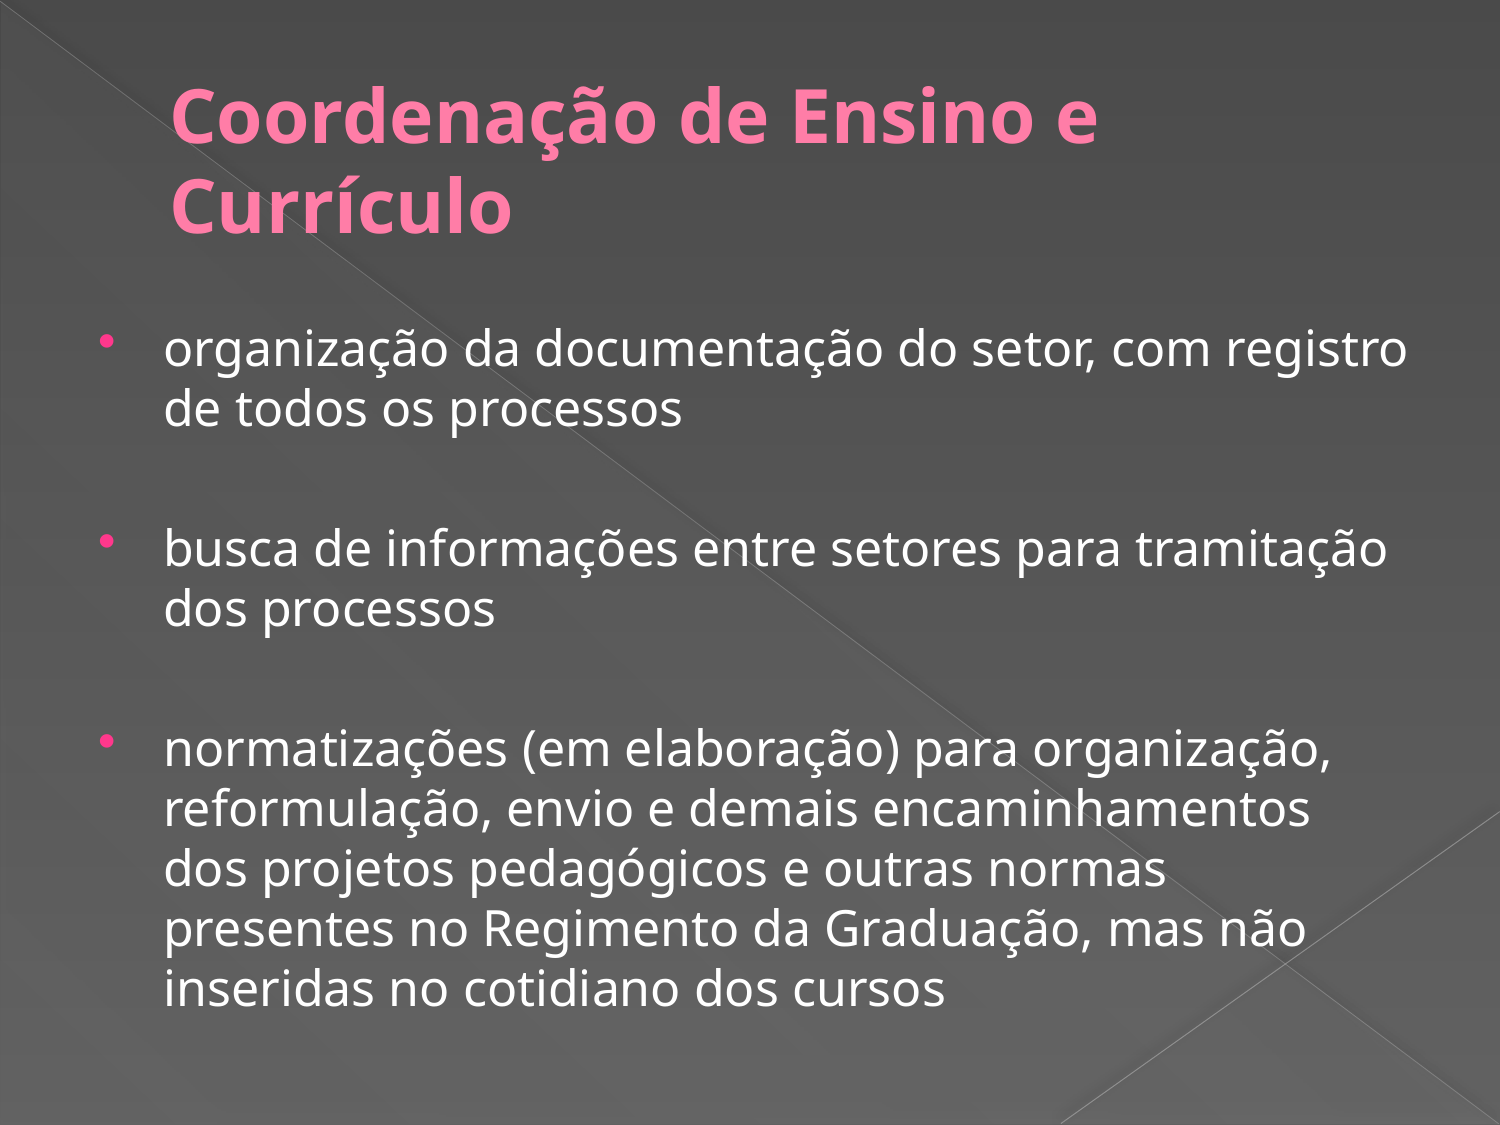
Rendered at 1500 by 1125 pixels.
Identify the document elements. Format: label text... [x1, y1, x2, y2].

title Coordenação de Ensino e Currículo [75, 43, 1425, 274]
list organização da documentação do setor, com registro de todos os processos busca de informações entre setores para tramitação dos processos normatizações (em elaboração) para organização, reformulação, envio e demais encaminhamentos dos projetos pedagógicos e outras normas presentes no Regimento da Graduação, mas não inseridas no cotidiano dos cursos [75, 308, 1425, 1059]
